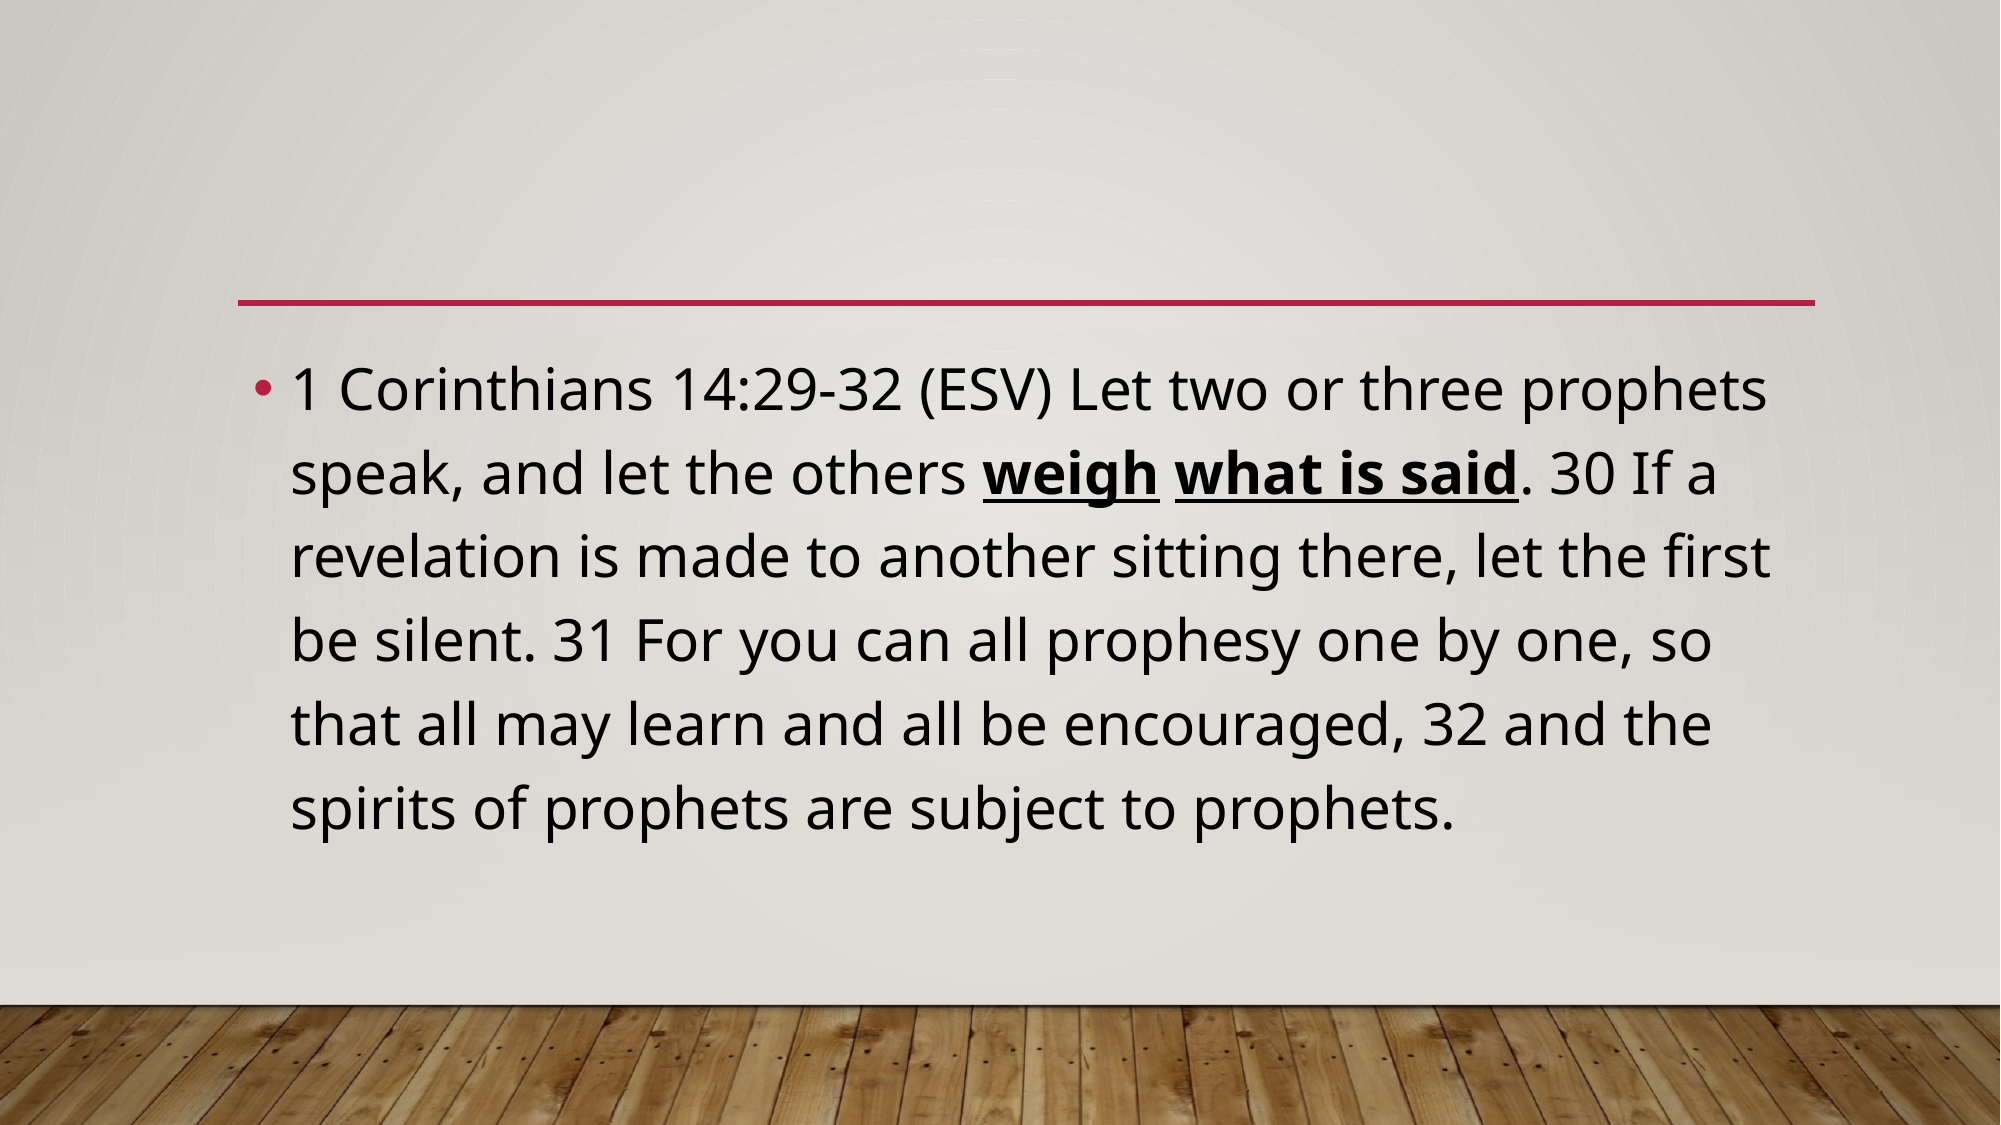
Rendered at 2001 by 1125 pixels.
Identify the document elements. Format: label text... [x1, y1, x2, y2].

picture [0, 1005, 2000, 1125]
list 1 Corinthians 14:29-32 (ESV) Let two or three prophets speak, and let the others weigh what is said. 30 If a revelation is made to another sitting there, let the first be silent. 31 For you can all prophesy one by one, so that all may learn and all be encouraged, 32 and the spirits of prophets are subject to prophets. [238, 330, 1814, 897]
